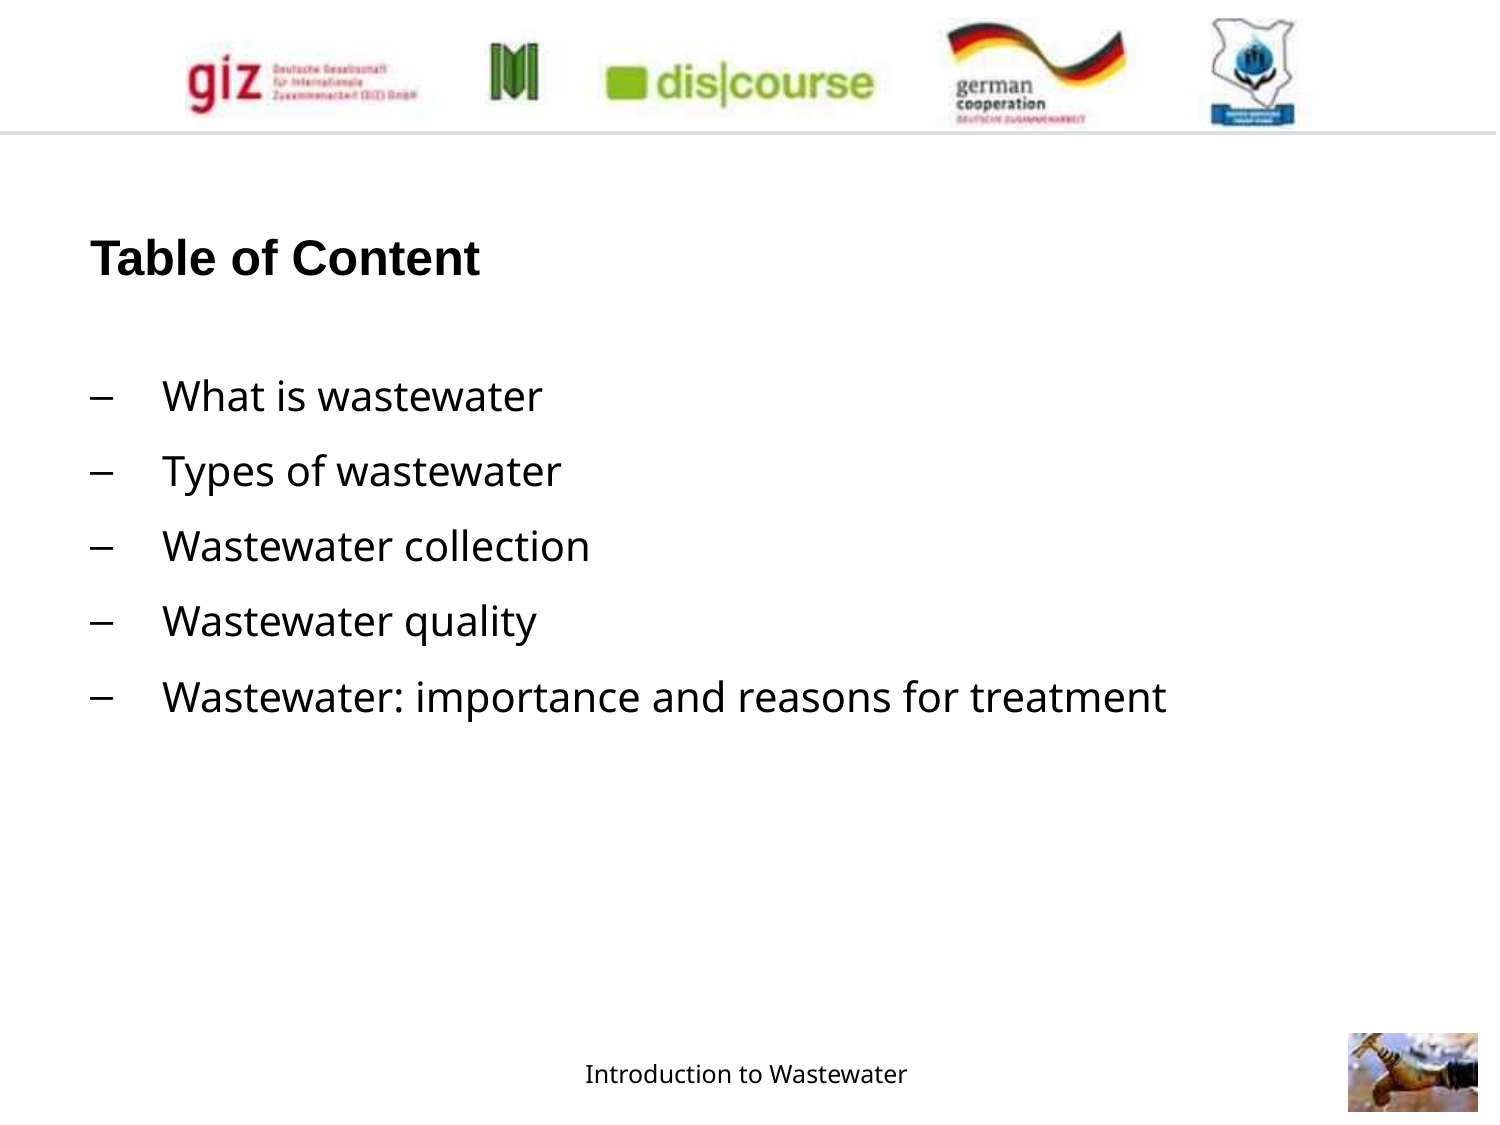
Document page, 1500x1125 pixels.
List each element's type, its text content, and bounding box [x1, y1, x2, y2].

list Table of Content What is wastewater Types of wastewater Wastewater collection Wastewater quality Wastewater: importance and reasons for treatment [75, 217, 1425, 1005]
picture [185, 18, 1393, 129]
picture [1348, 1033, 1478, 1112]
